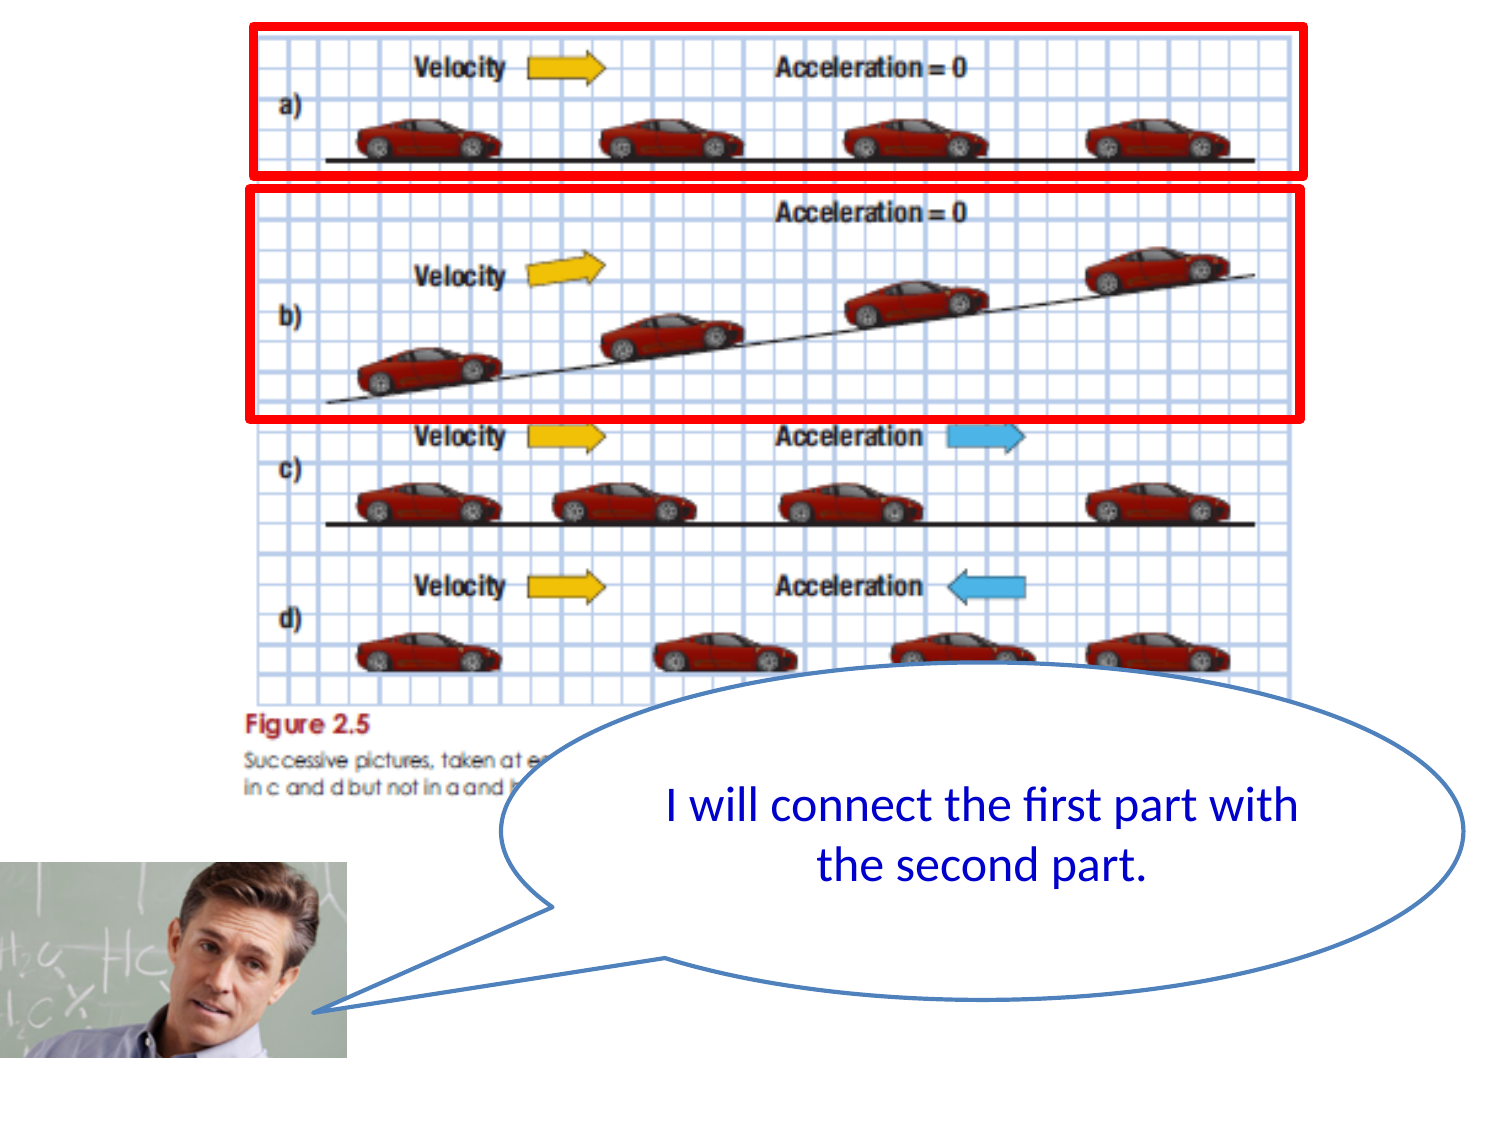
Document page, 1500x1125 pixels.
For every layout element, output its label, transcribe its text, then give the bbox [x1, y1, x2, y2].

picture [0, 862, 348, 1059]
picture [228, 14, 1354, 826]
text_box I will connect the first part with the second part. [351, 723, 1466, 1010]
